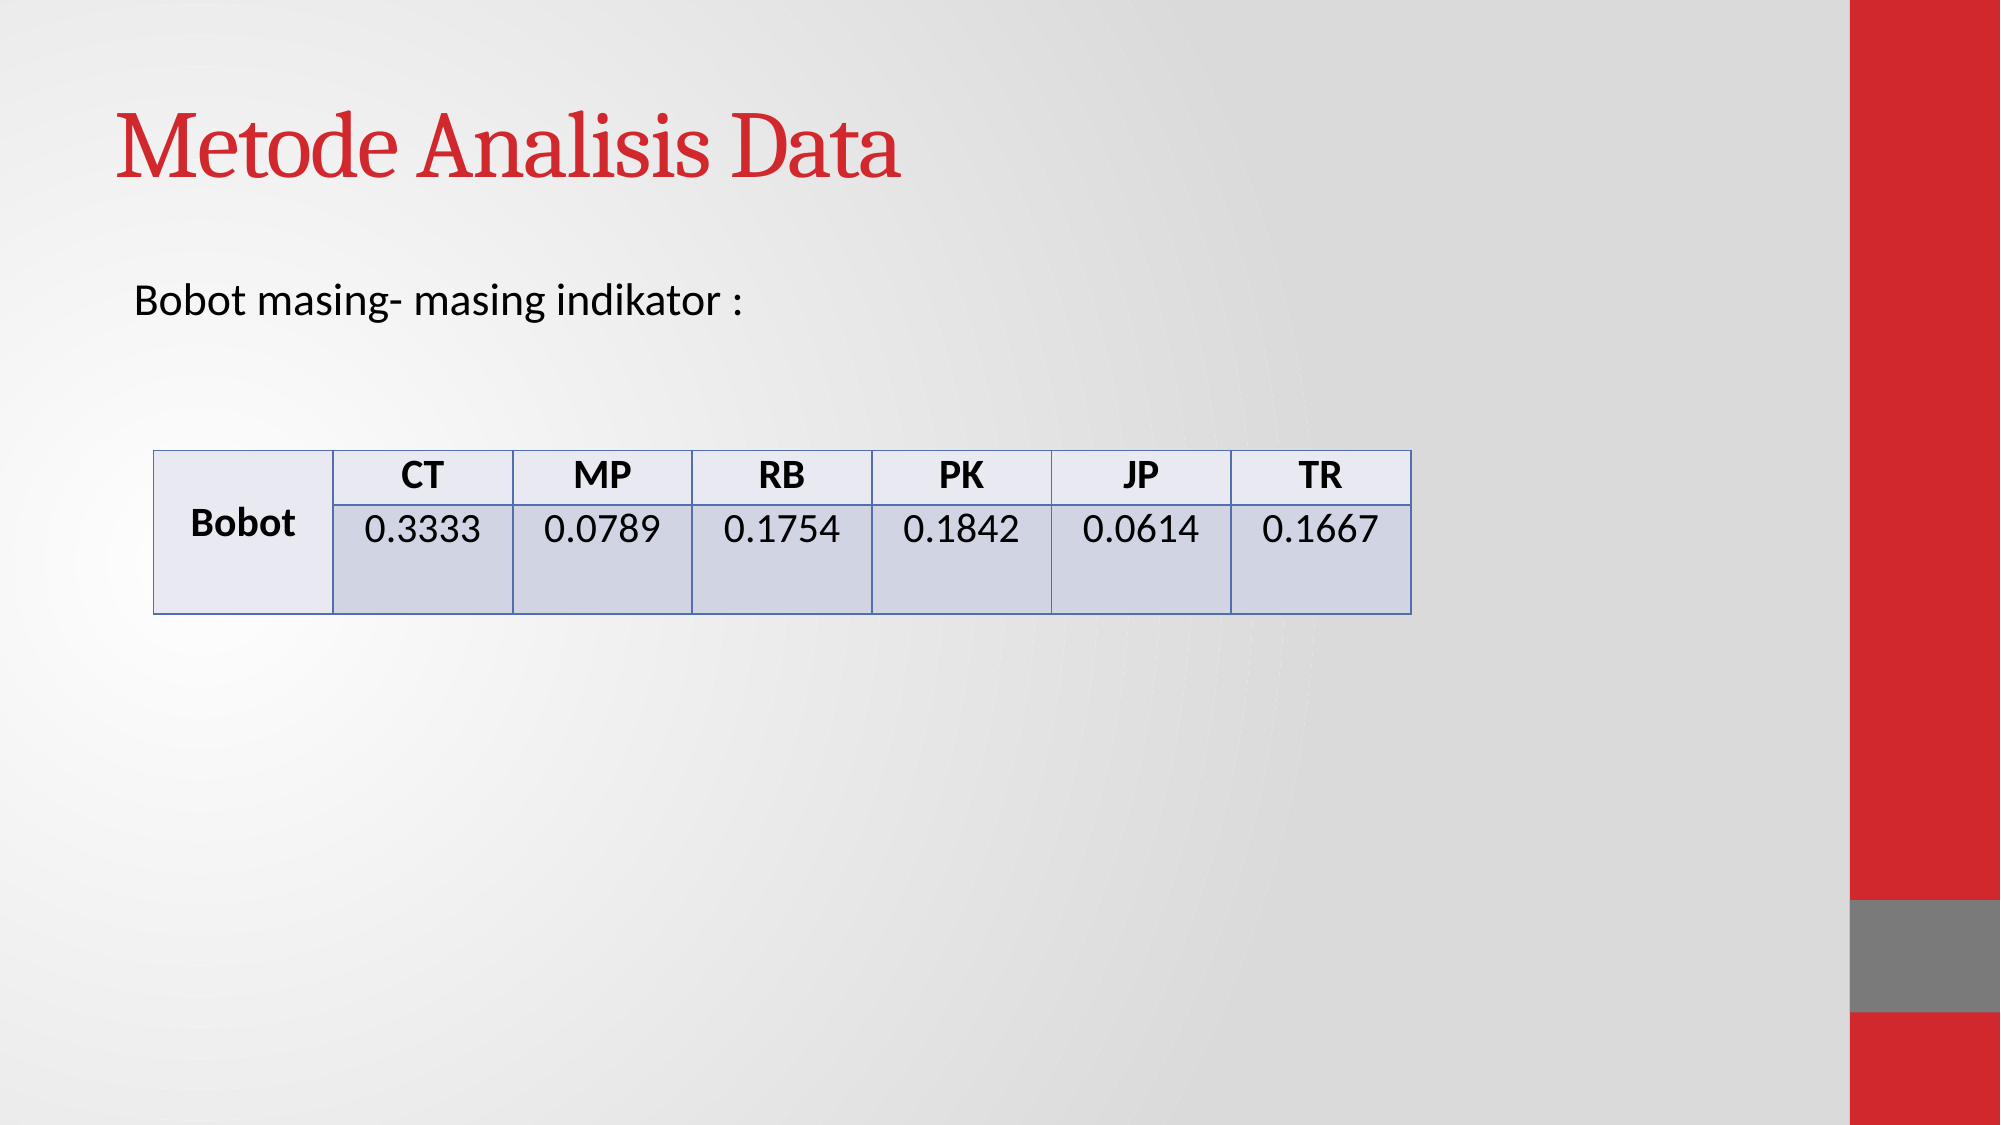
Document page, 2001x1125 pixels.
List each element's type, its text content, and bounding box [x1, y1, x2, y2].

table_cell 0.1667 [1232, 506, 1410, 613]
table_header PK [873, 451, 1051, 504]
list Bobot masing- masing indikator : [99, 262, 1767, 1050]
table_cell 0.0614 [1052, 506, 1230, 613]
table_header MP [514, 451, 691, 504]
table_header JP [1052, 451, 1230, 504]
table_header CT [334, 451, 512, 504]
table_cell 0.1754 [693, 506, 871, 613]
table_cell 0.1842 [873, 506, 1051, 613]
title Metode Analisis Data [99, 45, 1767, 233]
table_header RB [693, 451, 871, 504]
table_header TR [1232, 451, 1410, 504]
table_cell 0.0789 [514, 506, 691, 613]
table_header Bobot [154, 451, 332, 613]
table_cell 0.3333 [334, 506, 512, 613]
